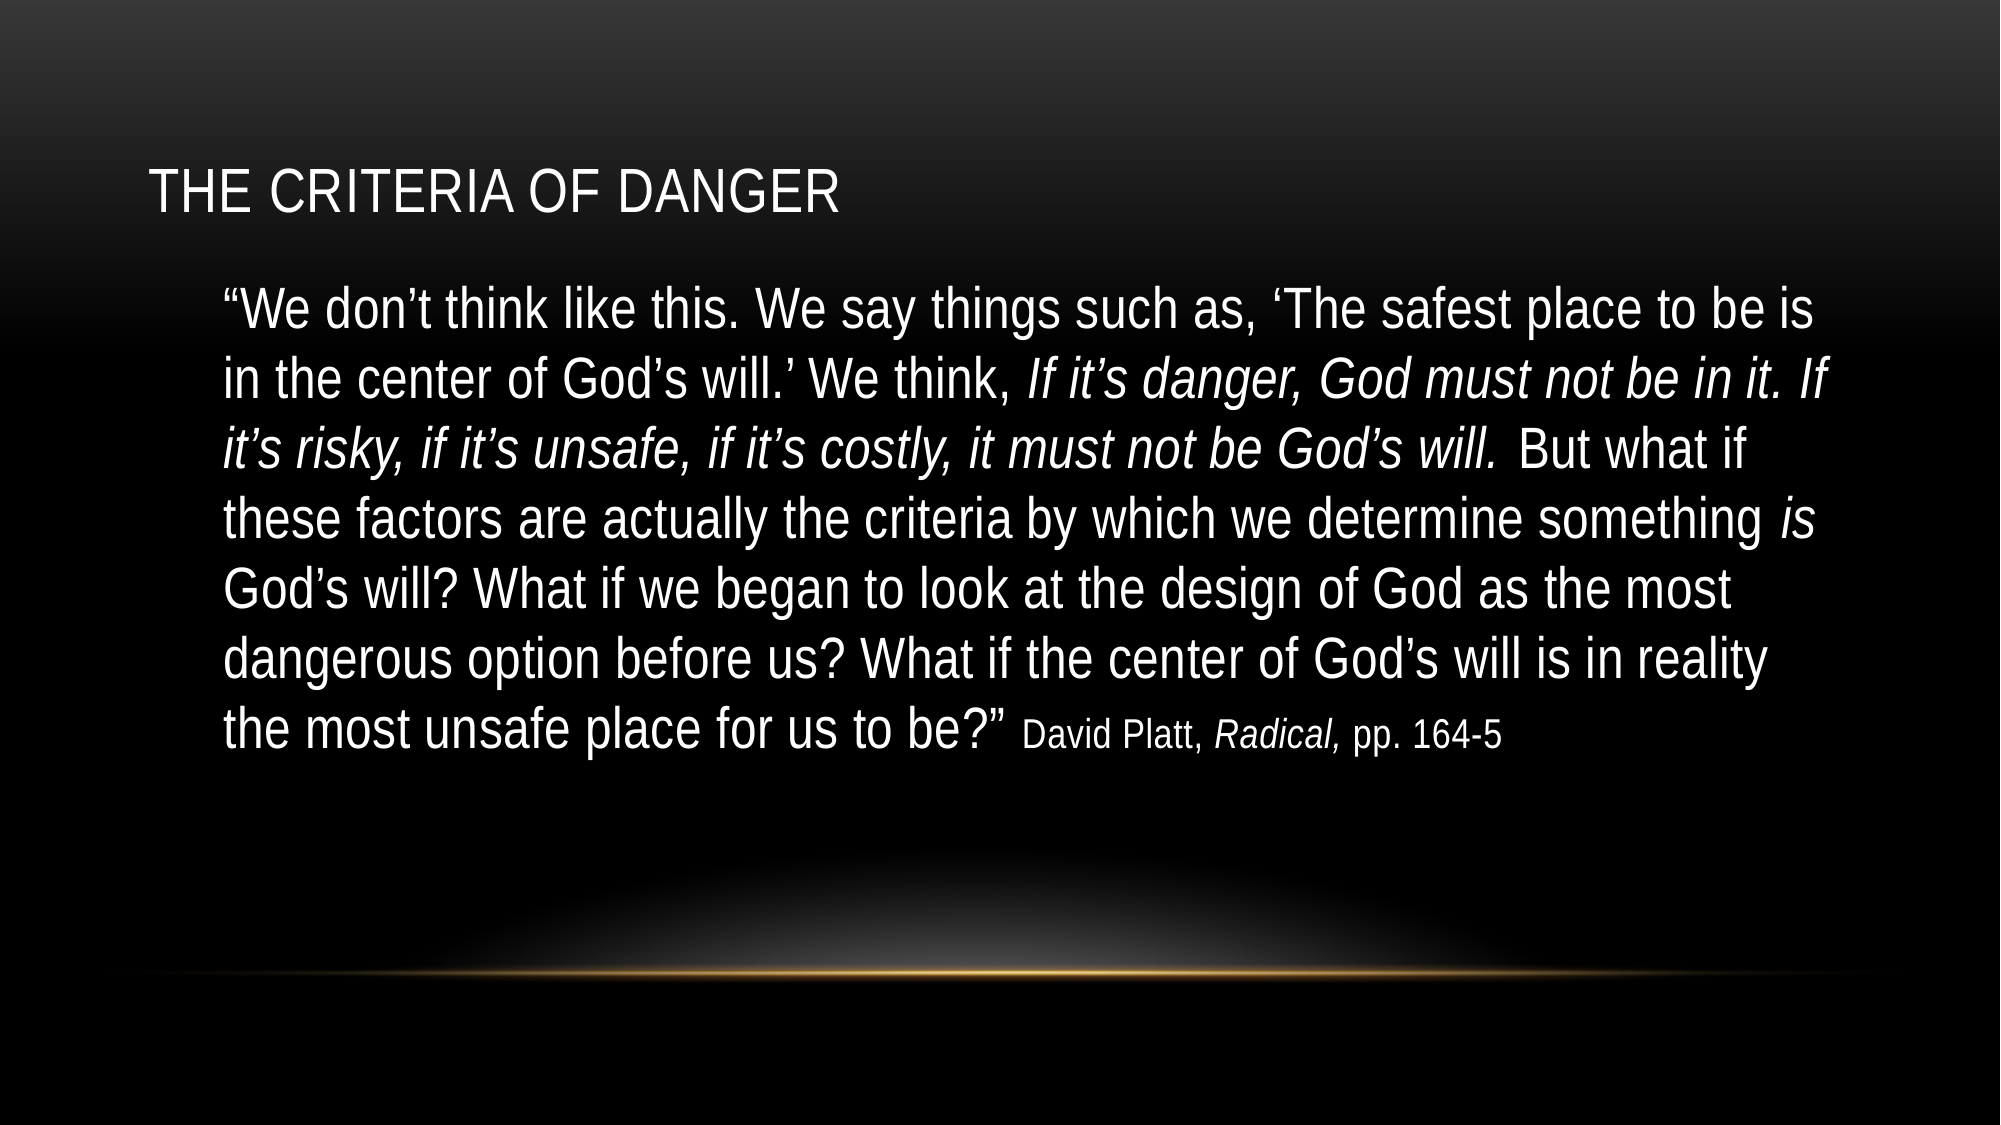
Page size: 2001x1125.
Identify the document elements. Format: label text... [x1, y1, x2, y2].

title The Criteria of Danger [133, 45, 1867, 233]
list “We don’t think like this. We say things such as, ‘The safest place to be is in the center of God’s will.’ We think, If it’s danger, God must not be in it. If it’s risky, if it’s unsafe, if it’s costly, it must not be God’s will. But what if these factors are actually the criteria by which we determine something is God’s will? What if we began to look at the design of God as the most dangerous option before us? What if the center of God’s will is in reality the most unsafe place for us to be?” David Platt, Radical, pp. 164-5 [133, 262, 1867, 938]
picture [0, 0, 2000, 1125]
